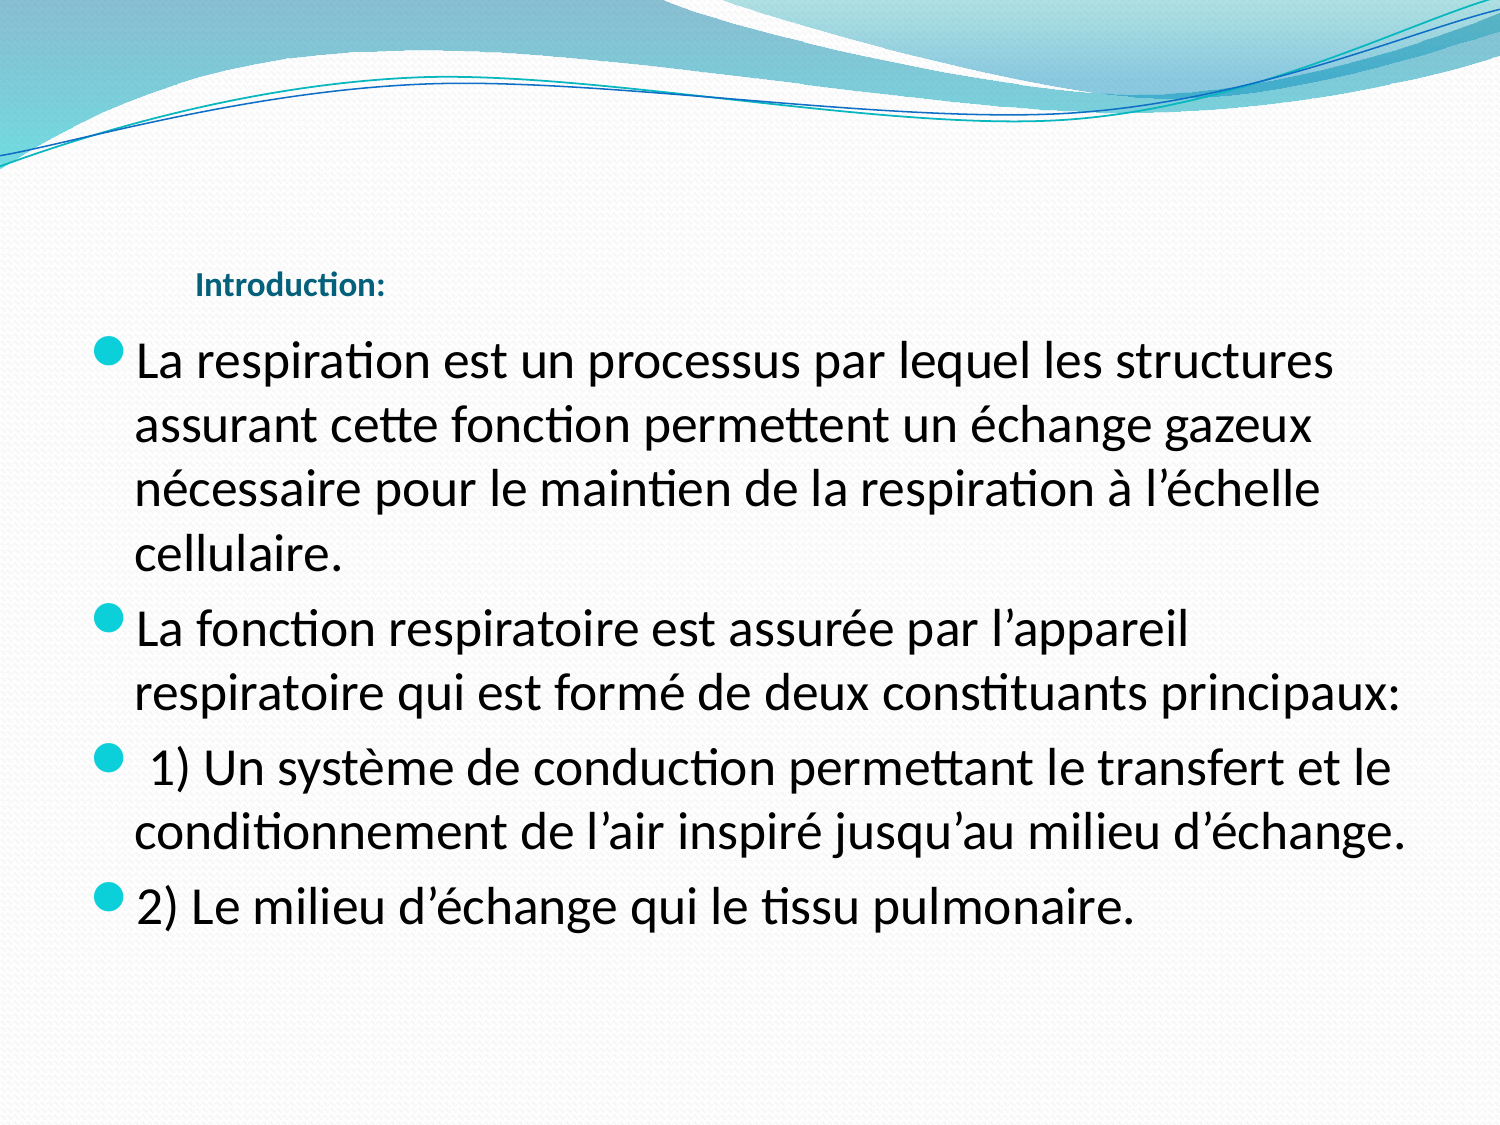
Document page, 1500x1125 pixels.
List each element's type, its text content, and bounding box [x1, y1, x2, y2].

title Introduction: [75, 115, 1425, 303]
list La respiration est un processus par lequel les structures assurant cette fonction permettent un échange gazeux nécessaire pour le maintien de la respiration à l’échelle cellulaire. La fonction respiratoire est assurée par l’appareil respiratoire qui est formé de deux constituants principaux: 1) Un système de conduction permettant le transfert et le conditionnement de l’air inspiré jusqu’au milieu d’échange. 2) Le milieu d’échange qui le tissu pulmonaire. [75, 317, 1425, 1038]
